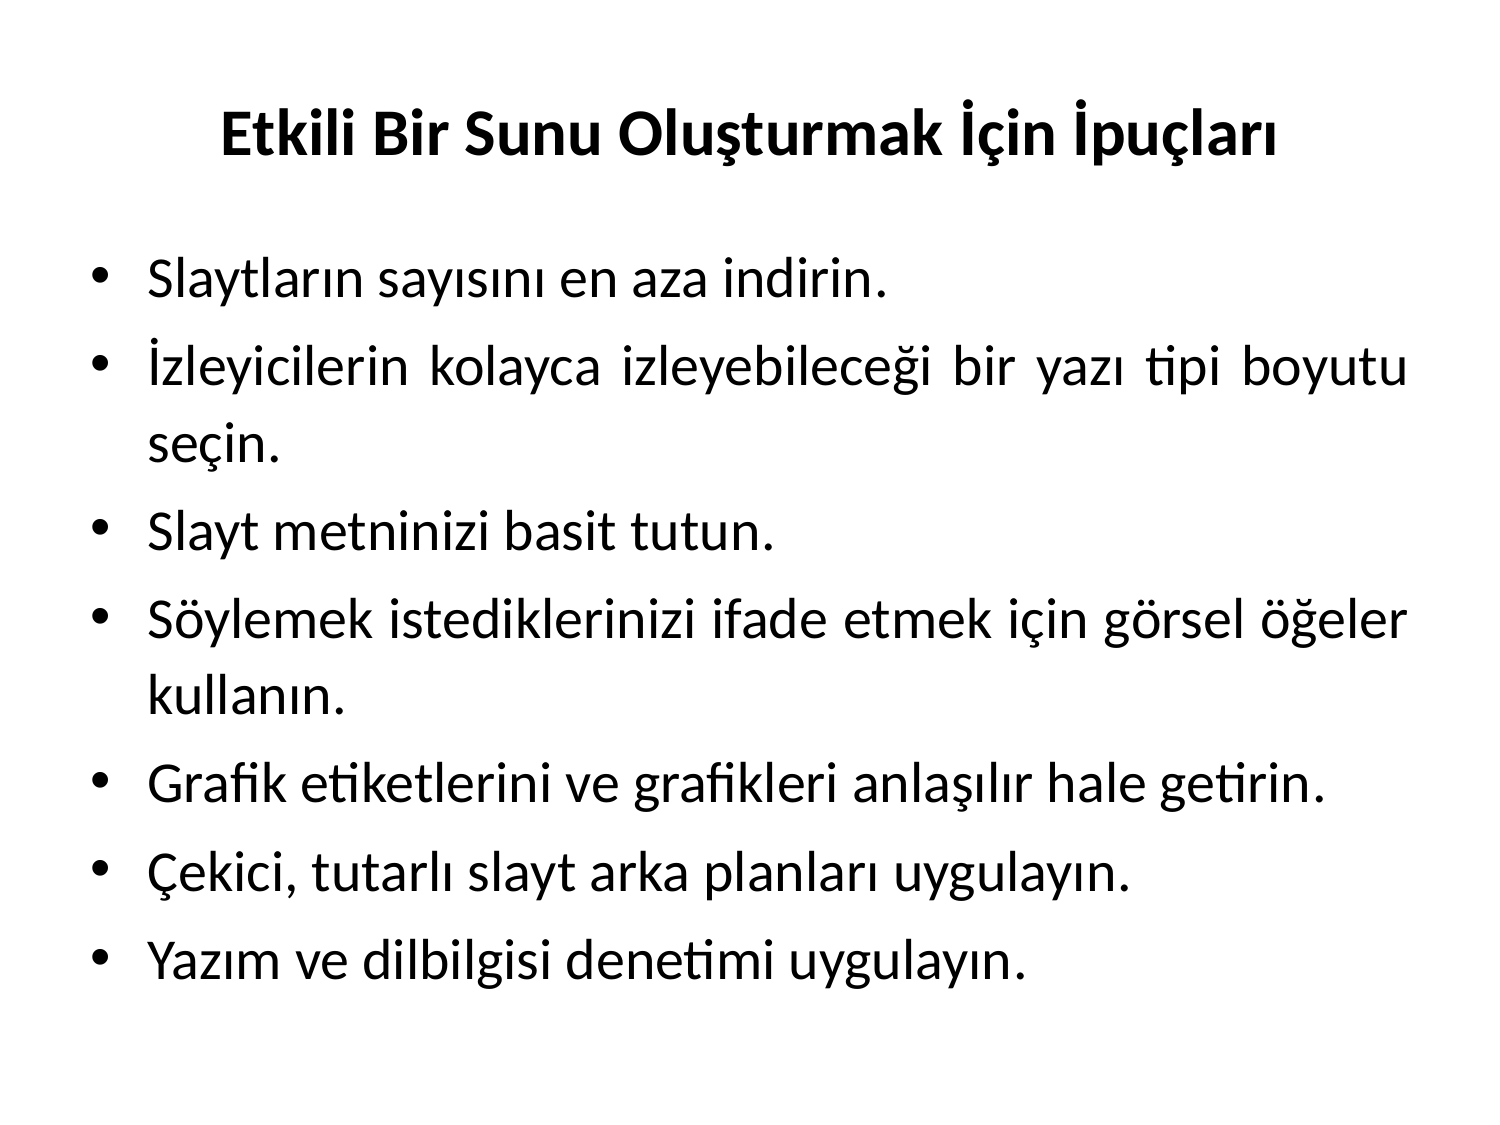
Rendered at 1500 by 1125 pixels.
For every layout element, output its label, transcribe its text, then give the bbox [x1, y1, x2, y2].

title Etkili Bir Sunu Oluşturmak İçin İpuçları [75, 45, 1425, 213]
list Slaytların sayısını en aza indirin. İzleyicilerin kolayca izleyebileceği bir yazı tipi boyutu seçin. Slayt metninizi basit tutun. Söylemek istediklerinizi ifade etmek için görsel öğeler kullanın. Grafik etiketlerini ve grafikleri anlaşılır hale getirin. Çekici, tutarlı slayt arka planları uygulayın. Yazım ve dilbilgisi denetimi uygulayın. [75, 224, 1425, 1005]
